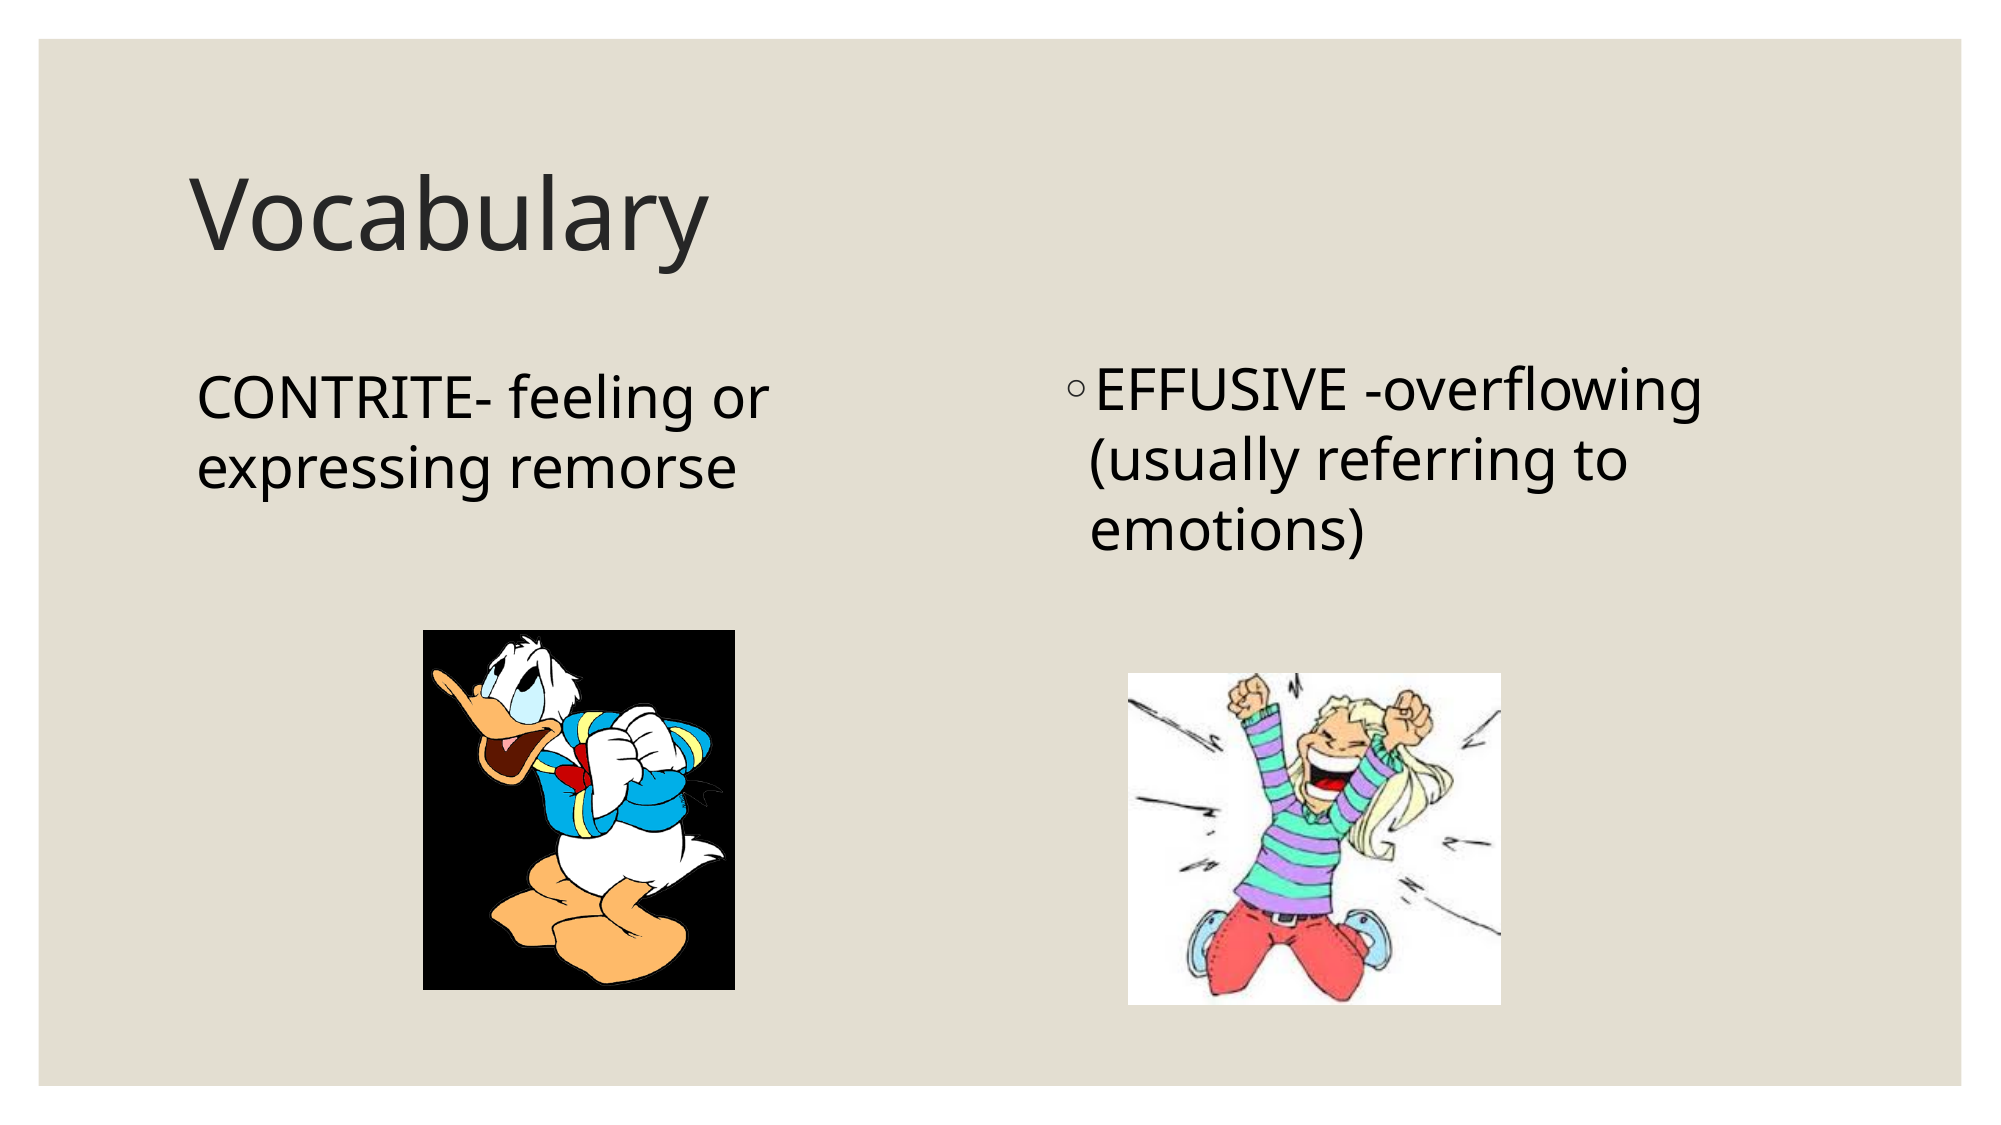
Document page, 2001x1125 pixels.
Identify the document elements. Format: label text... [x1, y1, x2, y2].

list CONTRITE- feeling or expressing remorse [174, 345, 955, 960]
list EFFUSIVE -overflowing (usually referring to emotions) [1044, 345, 1825, 960]
title Vocabulary [174, 105, 1825, 331]
picture [423, 630, 735, 990]
picture [1128, 673, 1501, 1005]
